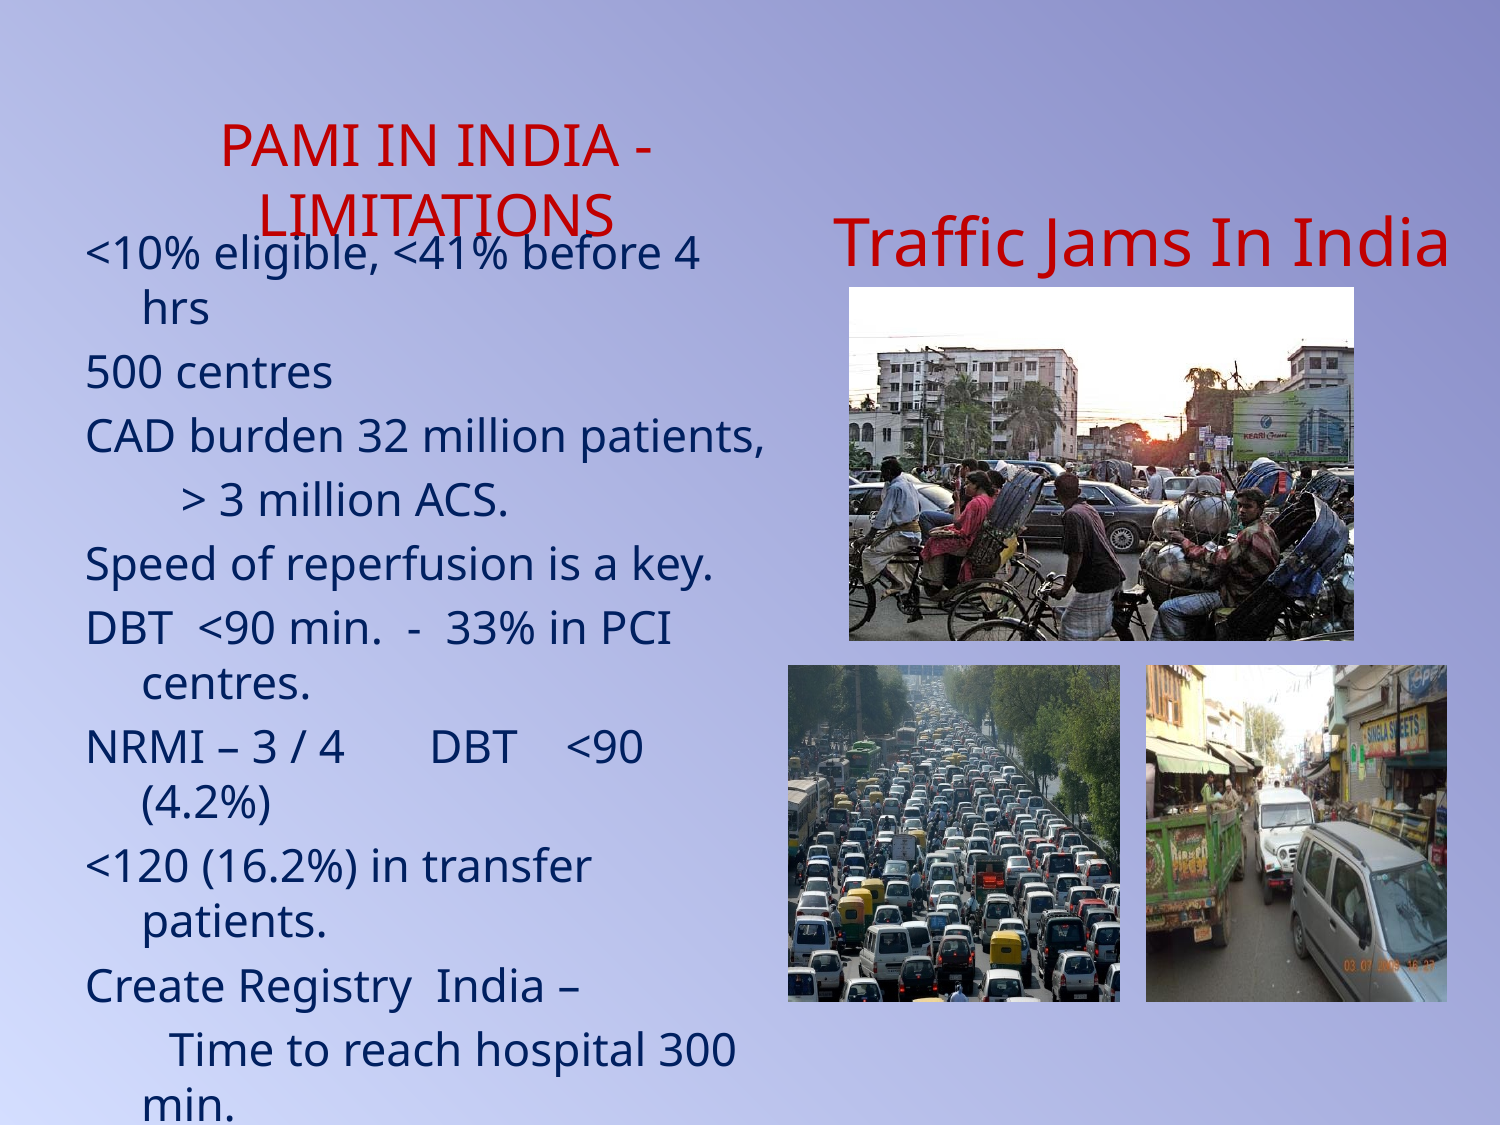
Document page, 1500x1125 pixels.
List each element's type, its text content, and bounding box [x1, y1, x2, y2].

picture [788, 665, 1120, 1002]
text_box <10% eligible, <41% before 4 hrs 500 centres CAD burden 32 million patients, > 3 million ACS. Speed of reperfusion is a key. DBT <90 min. - 33% in PCI centres. NRMI – 3 / 4 DBT <90 (4.2%) <120 (16.2%) in transfer patients. Create Registry India – Time to reach hospital 300 min. [70, 215, 789, 950]
text_box PAMI IN INDIA - LIMITATIONS [24, 126, 850, 231]
picture [1146, 665, 1447, 1002]
title Traffic Jams In India [786, 187, 1500, 293]
picture [849, 287, 1354, 642]
